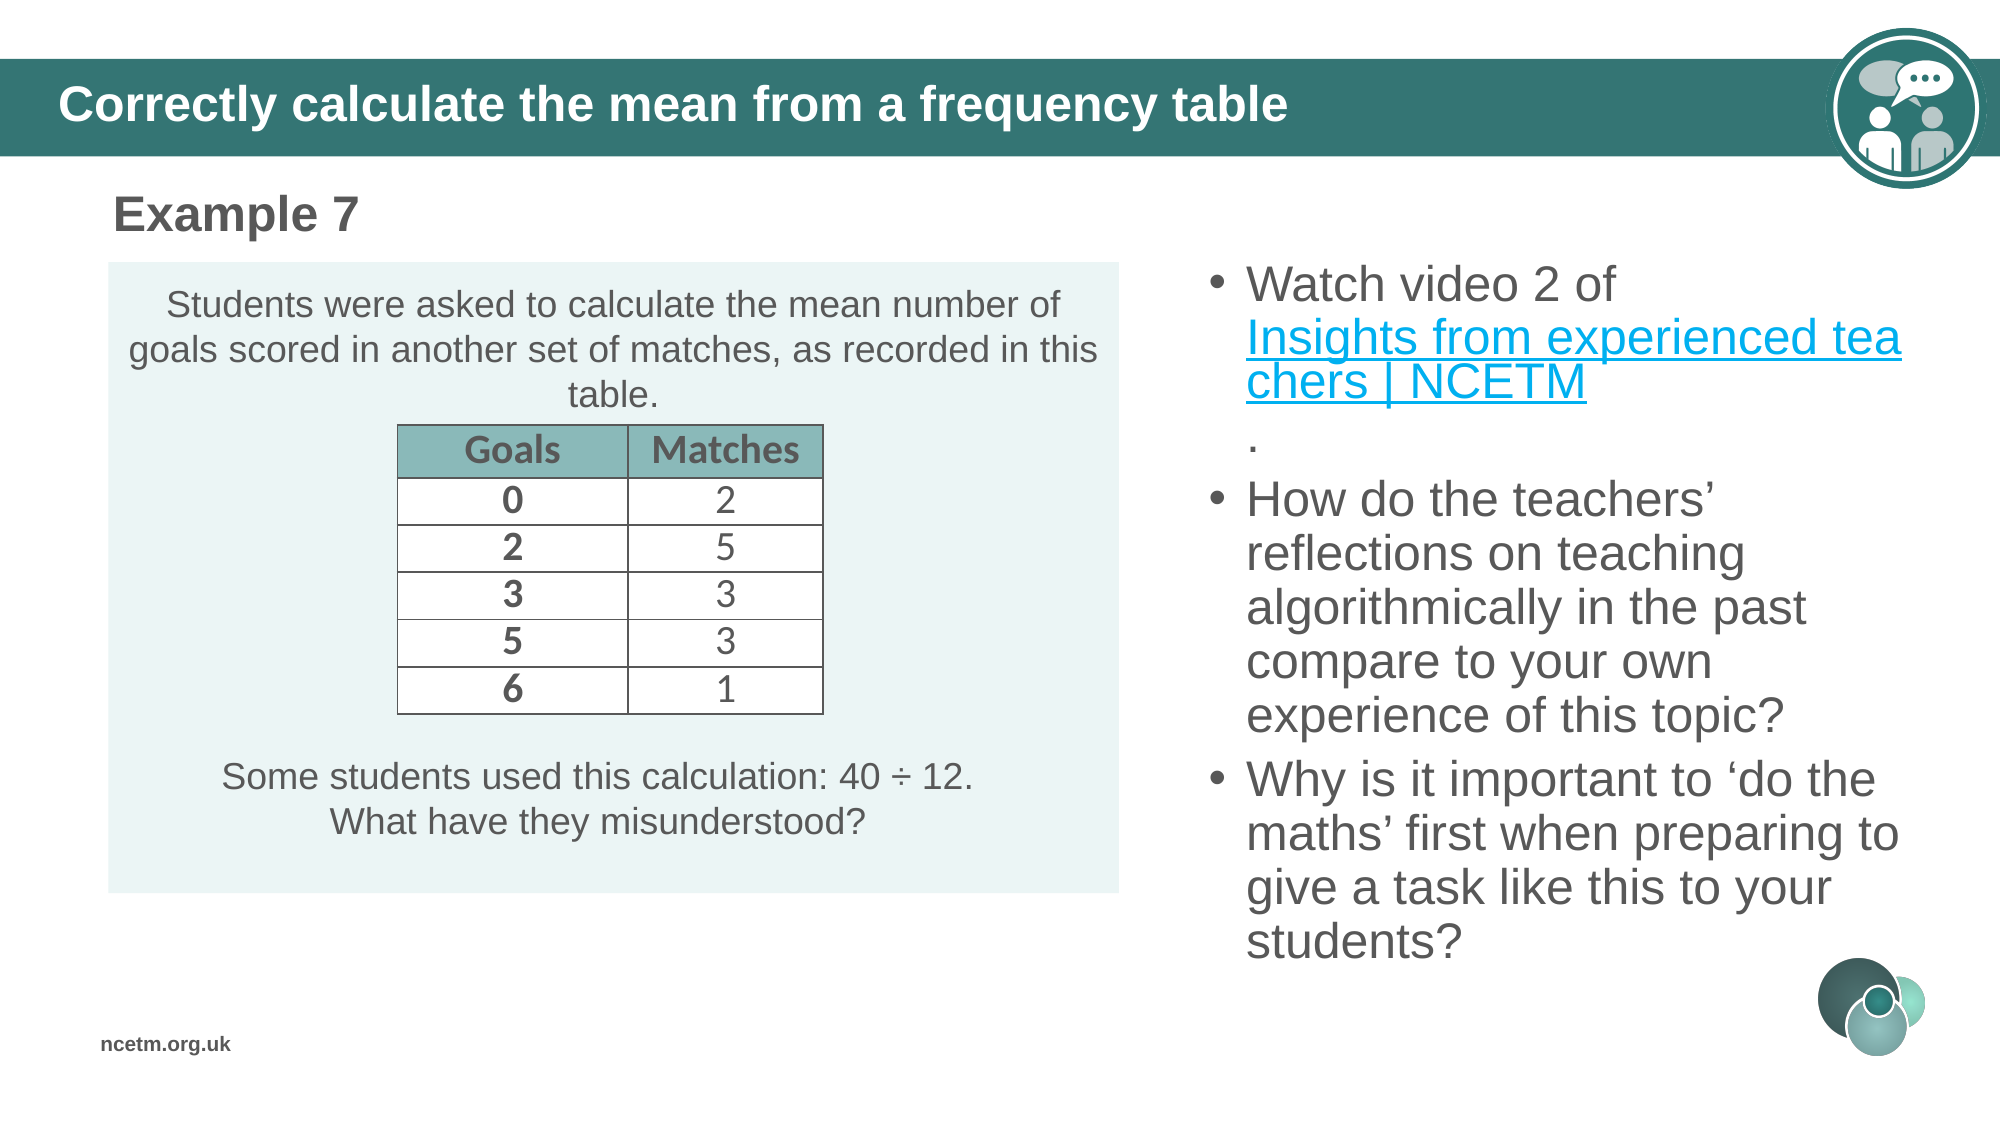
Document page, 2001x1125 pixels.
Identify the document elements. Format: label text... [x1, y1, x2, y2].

text_box Watch video 2 of Insights from experienced teachers | NCETM. How do the teachers’ reflections on teaching algorithmically in the past compare to your own experience of this topic? Why is it important to ‘do the maths’ first when preparing to give a task like this to your students? [1118, 231, 1922, 953]
title Correctly calculate the mean from a frequency table [43, 70, 1781, 141]
picture [1824, 26, 1988, 190]
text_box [108, 261, 1119, 894]
picture [1818, 958, 1925, 1056]
text_box Example 7 [98, 173, 1098, 249]
